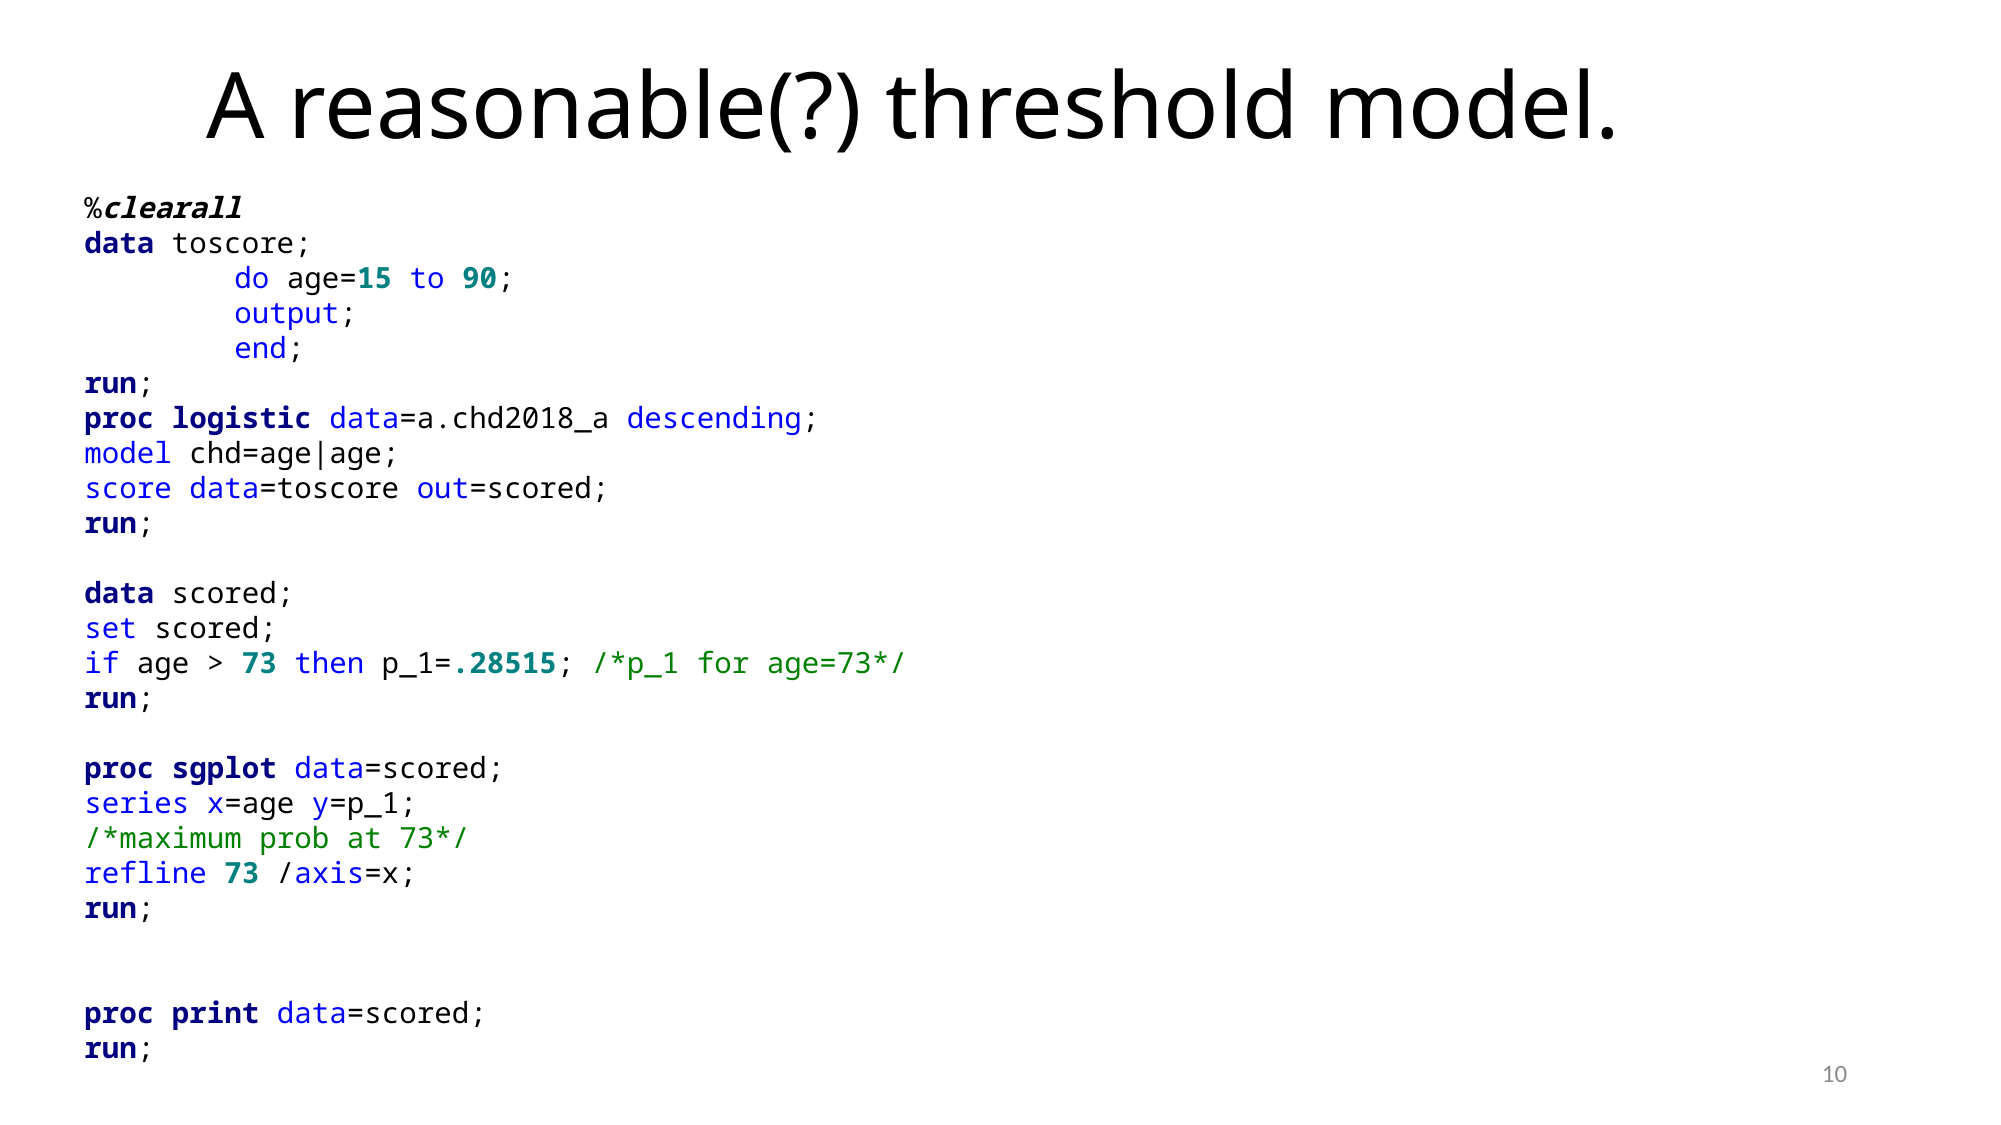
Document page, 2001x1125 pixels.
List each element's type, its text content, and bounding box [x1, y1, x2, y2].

slide_number 10 [1412, 1042, 1863, 1103]
title A reasonable(?) threshold model. [191, 0, 1917, 182]
text_box %clearall data toscore; do age=15 to 90; output; end; run; proc logistic data=a.chd2018_a descending; model chd=age|age; score data=toscore out=scored; run; data scored; set scored; if age > 73 then p_1=.28515; /*p_1 for age=73*/ run; proc sgplot data=scored; series x=age y=p_1; /*maximum prob at 73*/ refline 73 /axis=x; run; proc print data=scored; run; [69, 182, 2000, 1072]
